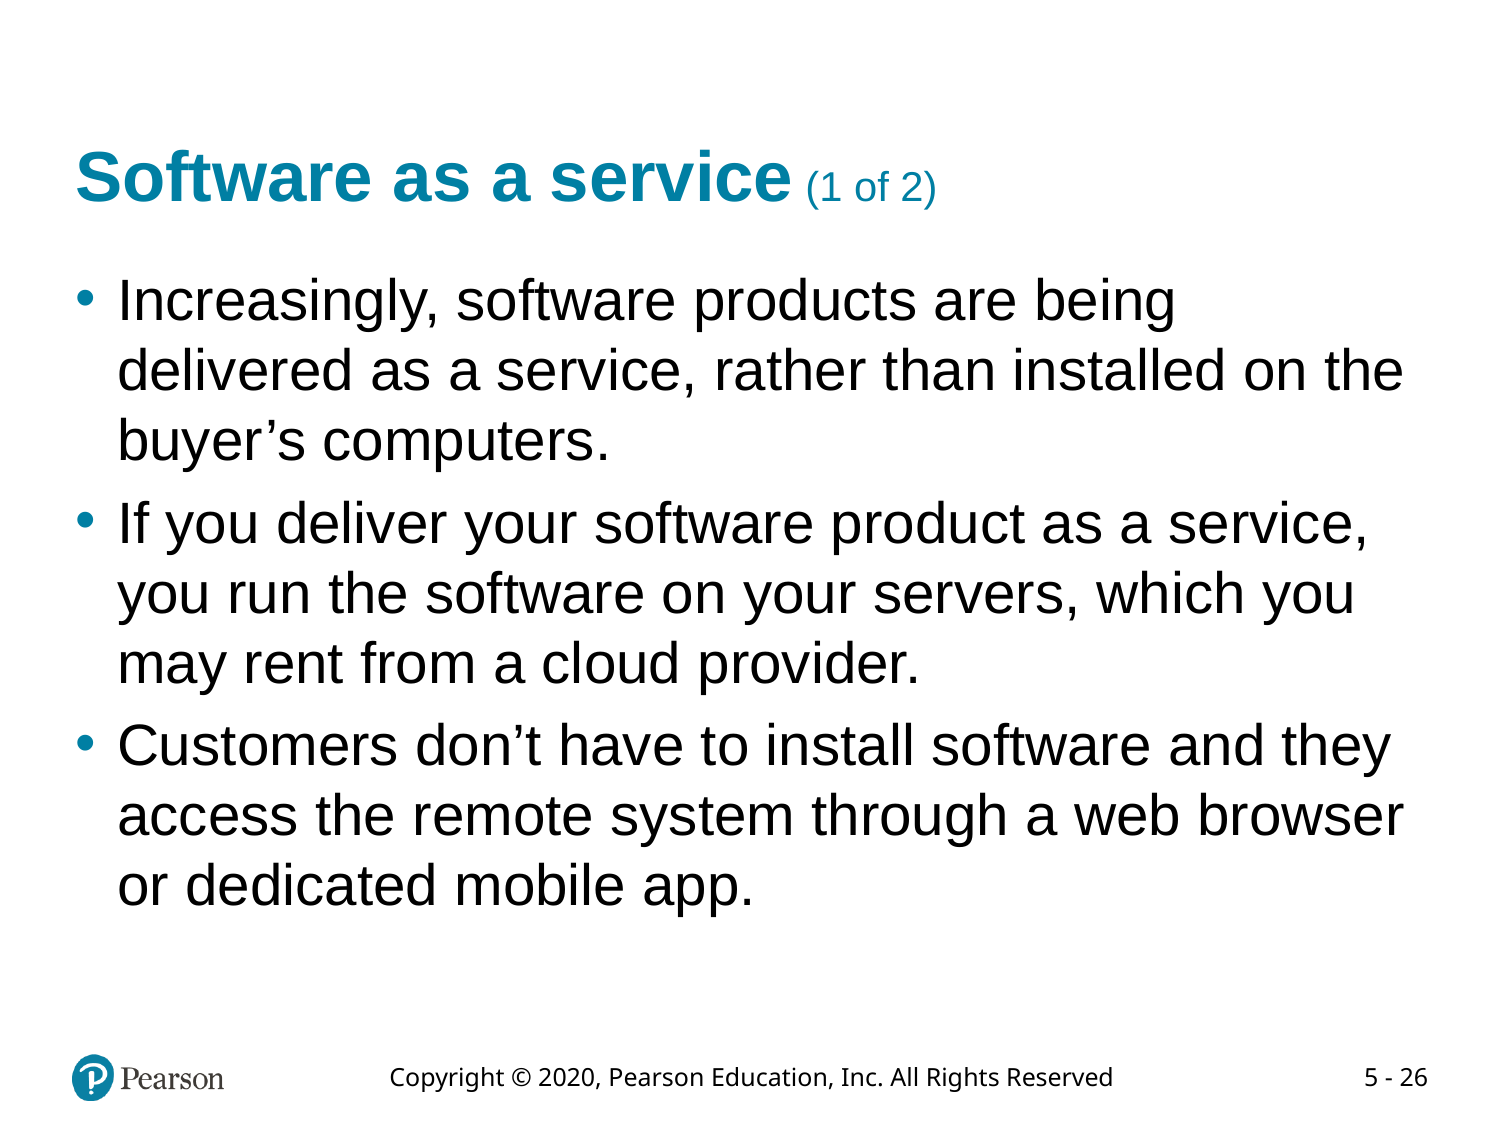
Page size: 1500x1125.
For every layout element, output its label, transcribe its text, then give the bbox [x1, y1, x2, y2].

picture [72, 1054, 89, 1072]
title Software as a service (1 of 2) [75, 35, 1425, 216]
list Increasingly, software products are being delivered as a service, rather than installed on the buyer’s computers. If you deliver your software product as a service, you run the software on your servers, which you may rent from a cloud provider. Customers don’t have to install software and they access the remote system through a web browser or dedicated mobile app. [75, 262, 1425, 1005]
picture [72, 1087, 83, 1101]
picture [99, 1054, 224, 1101]
picture [81, 1064, 107, 1089]
